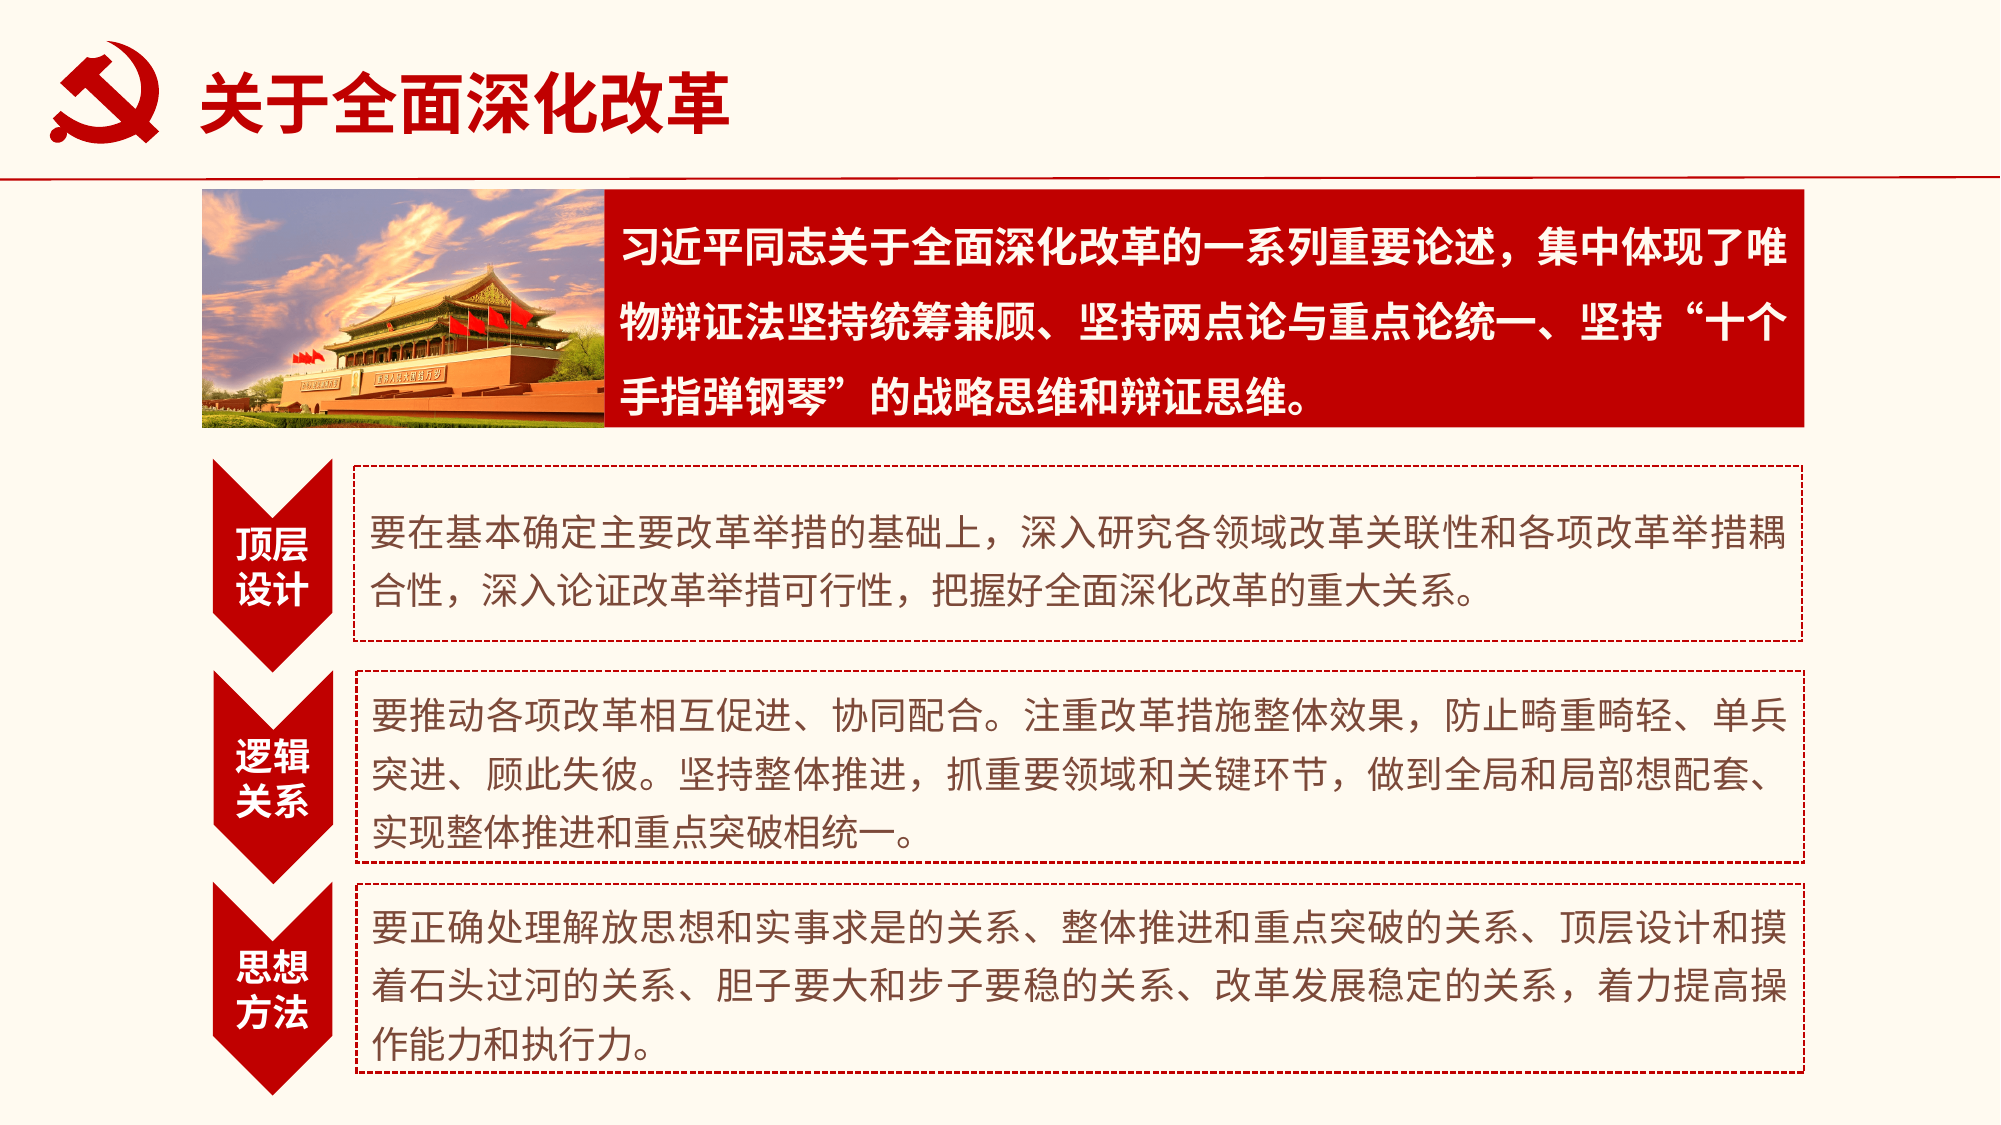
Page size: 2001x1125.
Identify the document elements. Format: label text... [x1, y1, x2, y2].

text_box 要正确处理解放思想和实事求是的关系、整体推进和重点突破的关系、顶层设计和摸着石头过河的关系、胆子要大和步子要稳的关系、改革发展稳定的关系，着力提高操作能力和执行力。 [355, 883, 1805, 1074]
text_box 思想方法 [212, 881, 333, 1096]
text_box 要在基本确定主要改革举措的基础上，深入研究各领域改革关联性和各项改革举措耦合性，深入论证改革举措可行性，把握好全面深化改革的重大关系。 [353, 465, 1803, 642]
text_box 关于全面深化改革 [183, 54, 748, 150]
text_box 顶层设计 [212, 458, 333, 673]
text_box [201, 188, 603, 428]
text_box 逻辑关系 [213, 670, 334, 885]
text_box 习近平同志关于全面深化改革的一系列重要论述，集中体现了唯物辩证法坚持统筹兼顾、坚持两点论与重点论统一、坚持“十个手指弹钢琴”的战略思维和辩证思维。 [603, 188, 1805, 428]
text_box 要推动各项改革相互促进、协同配合。注重改革措施整体效果，防止畸重畸轻、单兵突进、顾此失彼。坚持整体推进，抓重要领域和关键环节，做到全局和局部想配套、实现整体推进和重点突破相统一。 [355, 670, 1805, 864]
